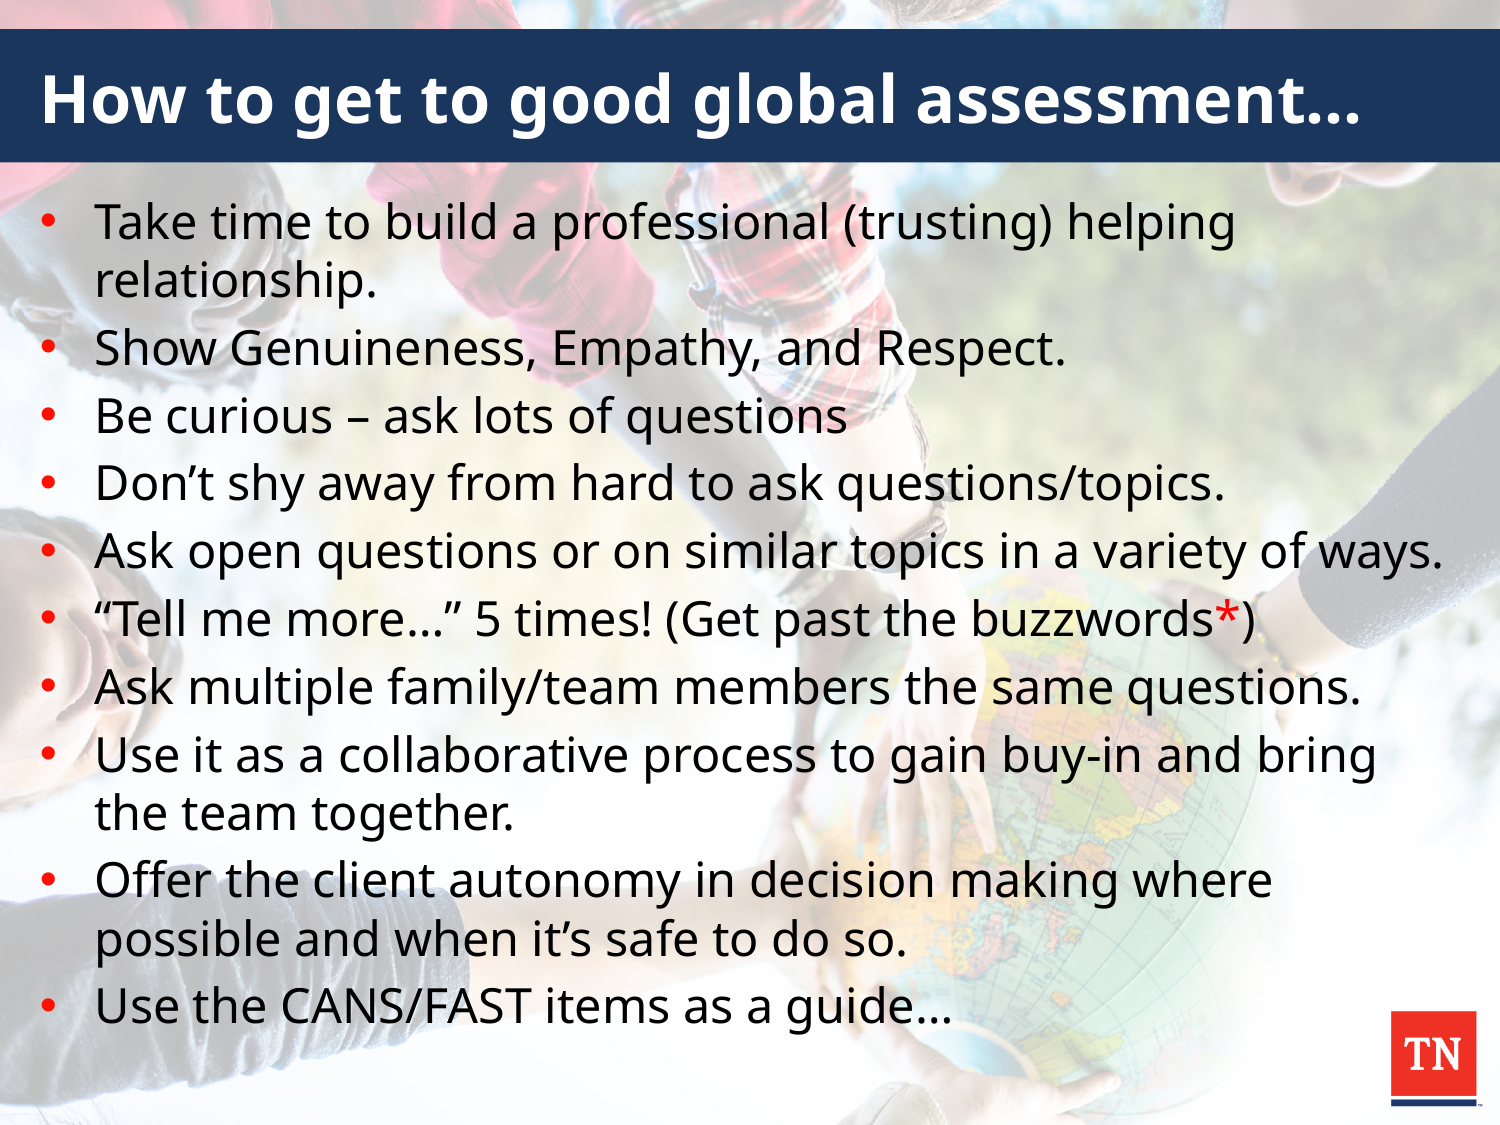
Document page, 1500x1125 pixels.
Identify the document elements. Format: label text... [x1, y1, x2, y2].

picture [1362, 987, 1500, 1125]
list Take time to build a professional (trusting) helping relationship. Show Genuineness, Empathy, and Respect. Be curious – ask lots of questions Don’t shy away from hard to ask questions/topics. Ask open questions or on similar topics in a variety of ways. “Tell me more…” 5 times! (Get past the buzzwords*) Ask multiple family/team members the same questions. Use it as a collaborative process to gain buy-in and bring the team together. Offer the client autonomy in decision making where possible and when it’s safe to do so. Use the CANS/FAST items as a guide… [24, 183, 1475, 1096]
title How to get to good global assessment… [24, 29, 1475, 165]
